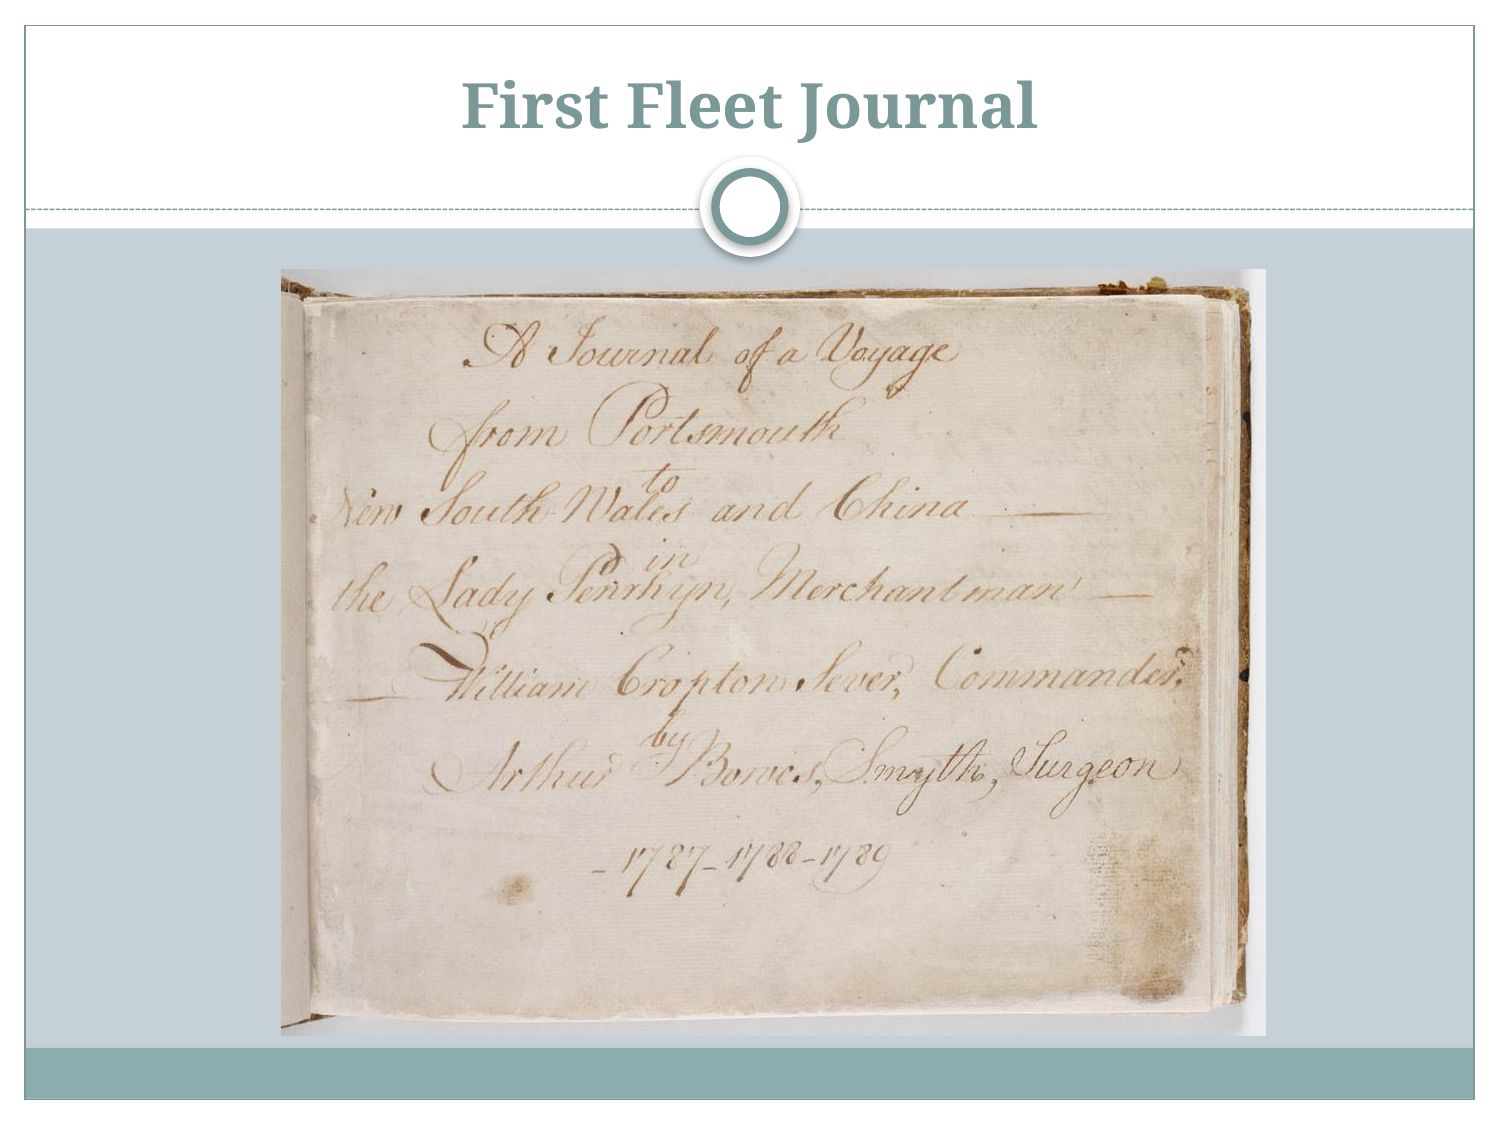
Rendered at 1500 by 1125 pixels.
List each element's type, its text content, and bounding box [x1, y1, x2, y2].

title First Fleet Journal [23, 23, 1477, 148]
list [280, 269, 1266, 1036]
